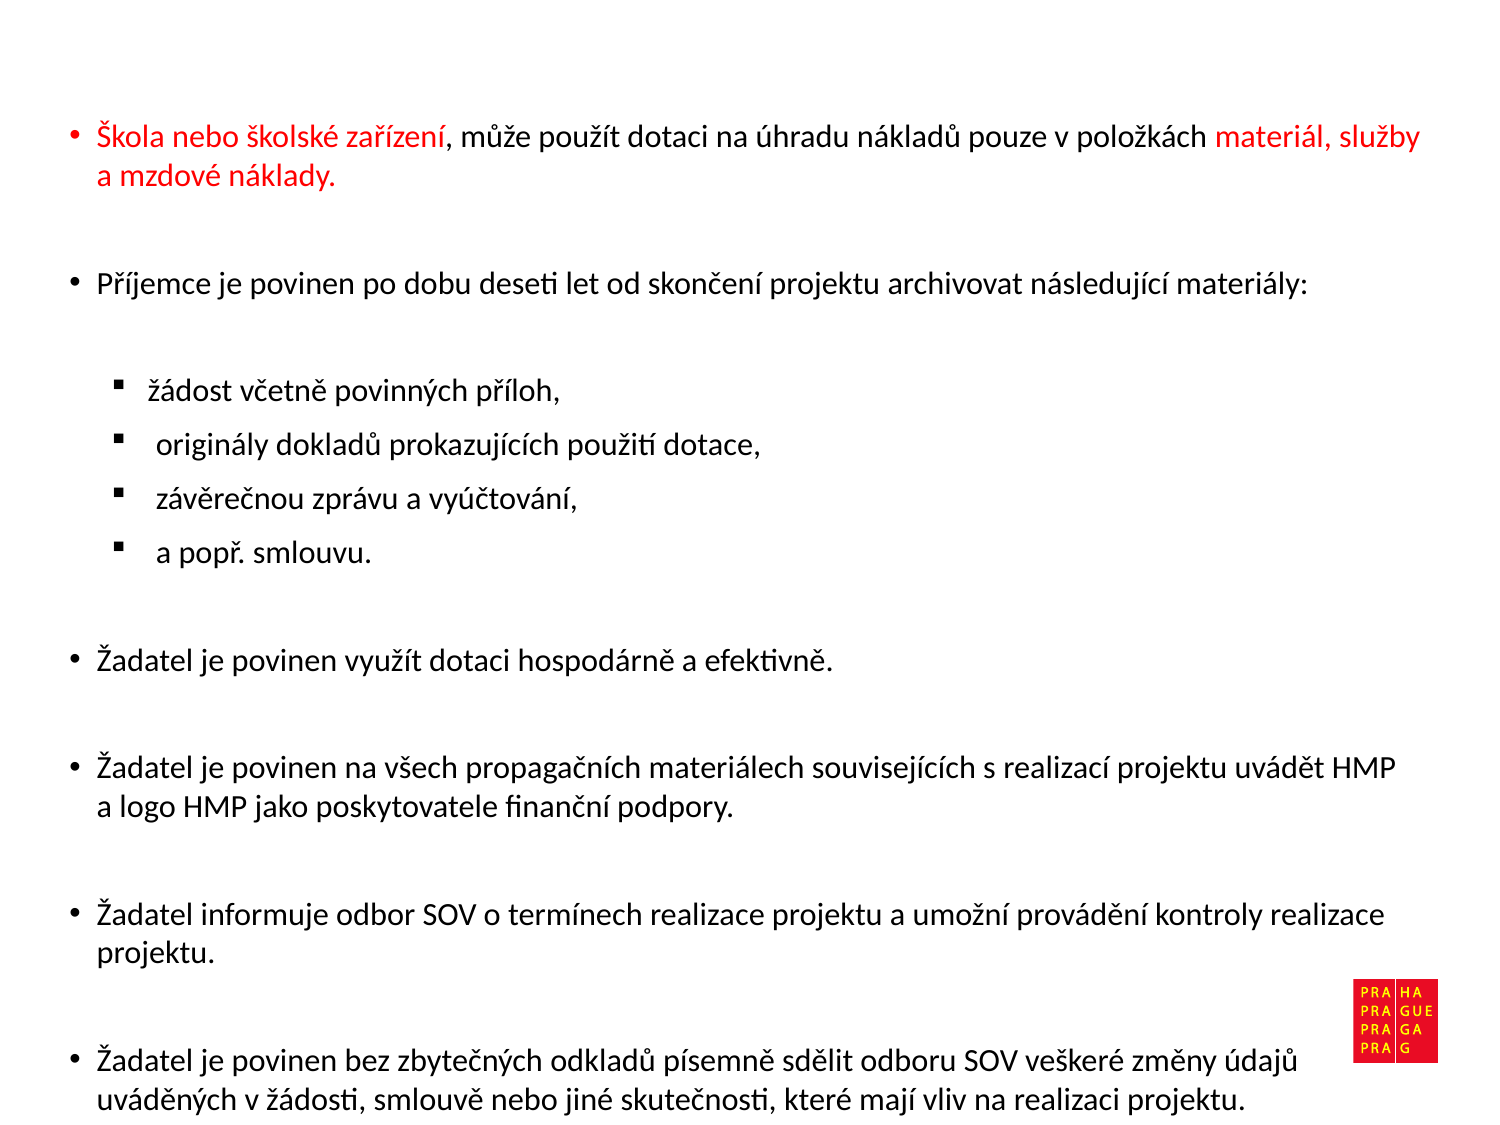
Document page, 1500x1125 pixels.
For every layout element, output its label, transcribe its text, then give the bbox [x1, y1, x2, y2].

list Škola nebo školské zařízení, může použít dotaci na úhradu nákladů pouze v položkách materiál, služby a mzdové náklady. Příjemce je povinen po dobu deseti let od skončení projektu archivovat následující materiály: žádost včetně povinných příloh, originály dokladů prokazujících použití dotace, závěrečnou zprávu a vyúčtování, a popř. smlouvu. Žadatel je povinen využít dotaci hospodárně a efektivně. Žadatel je povinen na všech propagačních materiálech souvisejících s realizací projektu uvádět HMP a logo HMP jako poskytovatele finanční podpory. Žadatel informuje odbor SOV o termínech realizace projektu a umožní provádění kontroly realizace projektu. Žadatel je povinen bez zbytečných odkladů písemně sdělit odboru SOV veškeré změny údajů uváděných v žádosti, smlouvě nebo jiné skutečnosti, které mají vliv na realizaci projektu. [54, 107, 1457, 1125]
